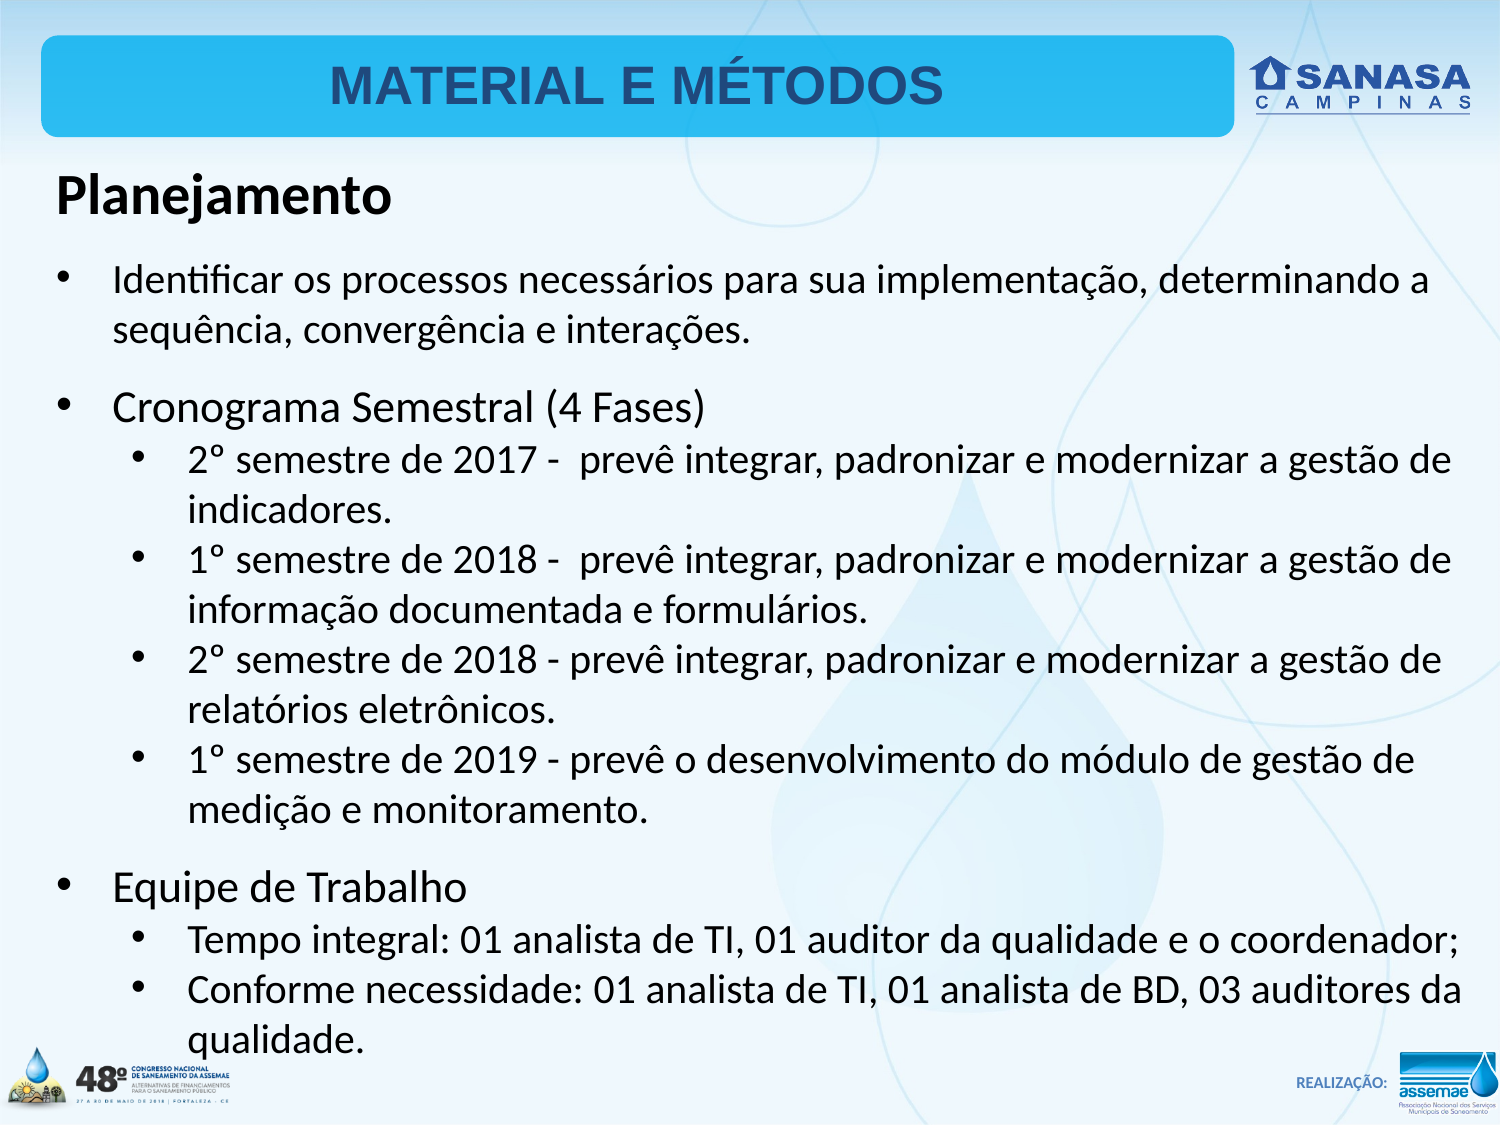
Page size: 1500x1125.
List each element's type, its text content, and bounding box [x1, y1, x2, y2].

text_box MATERIAL E MÉTODOS [41, 42, 1235, 123]
text_box Planejamento Identificar os processos necessários para sua implementação, determinando a sequência, convergência e interações. Cronograma Semestral (4 Fases) 2º semestre de 2017 - prevê integrar, padronizar e modernizar a gestão de indicadores. 1º semestre de 2018 - prevê integrar, padronizar e modernizar a gestão de informação documentada e formulários. 2º semestre de 2018 - prevê integrar, padronizar e modernizar a gestão de relatórios eletrônicos. 1º semestre de 2019 - prevê o desenvolvimento do módulo de gestão de medição e monitoramento. Equipe de Trabalho Tempo integral: 01 analista de TI, 01 auditor da qualidade e o coordenador; Conforme necessidade: 01 analista de TI, 01 analista de BD, 03 auditores da qualidade. [41, 149, 1483, 1069]
picture [0, 0, 1500, 1125]
